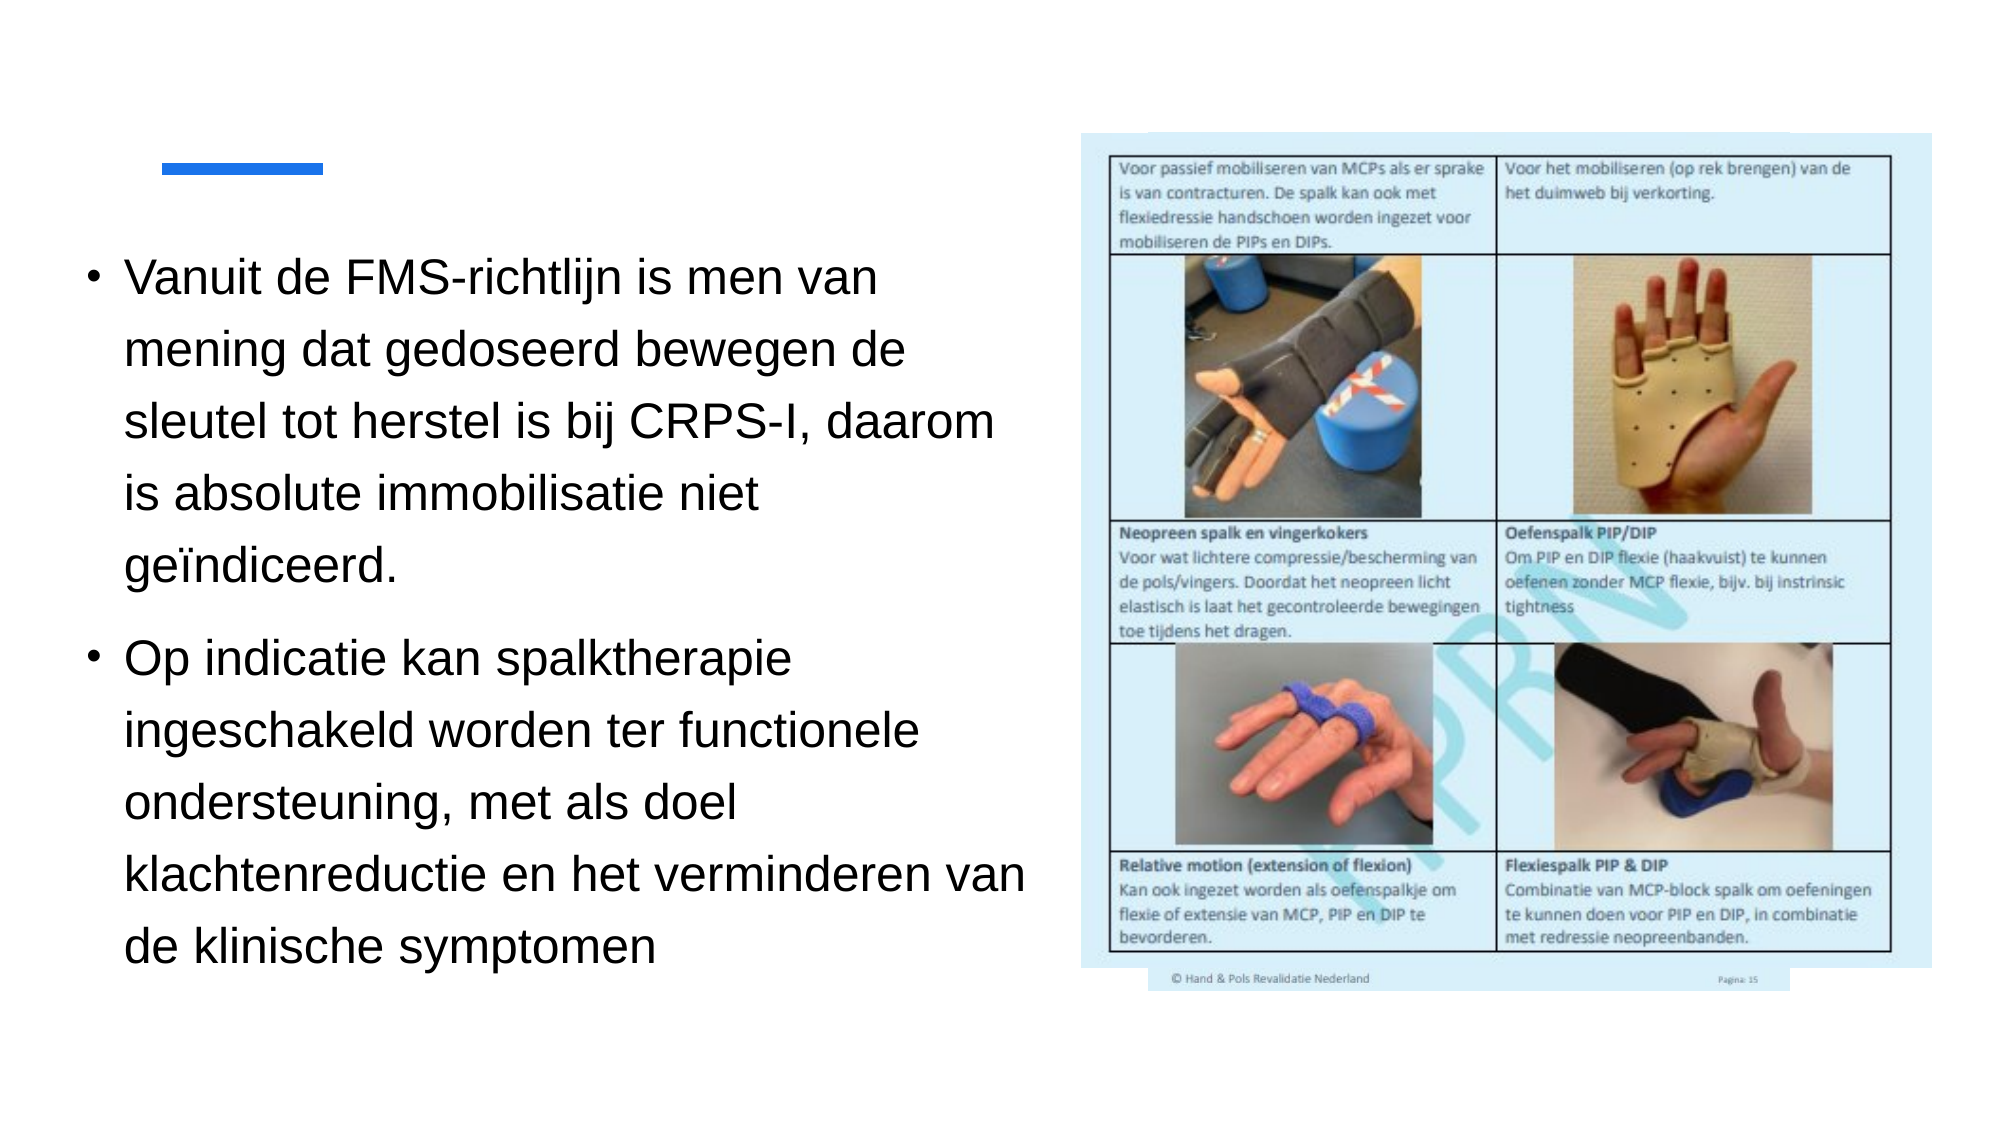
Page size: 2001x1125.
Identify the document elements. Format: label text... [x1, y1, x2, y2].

picture [1081, 132, 1932, 991]
list Vanuit de FMS-richtlijn is men van mening dat gedoseerd bewegen de sleutel tot herstel is bij CRPS-I, daarom is absolute immobilisatie niet geïndiceerd. Op indicatie kan spalktherapie ingeschakeld worden ter functionele ondersteuning, met als doel klachtenreductie en het verminderen van de klinische symptomen [71, 225, 1059, 653]
